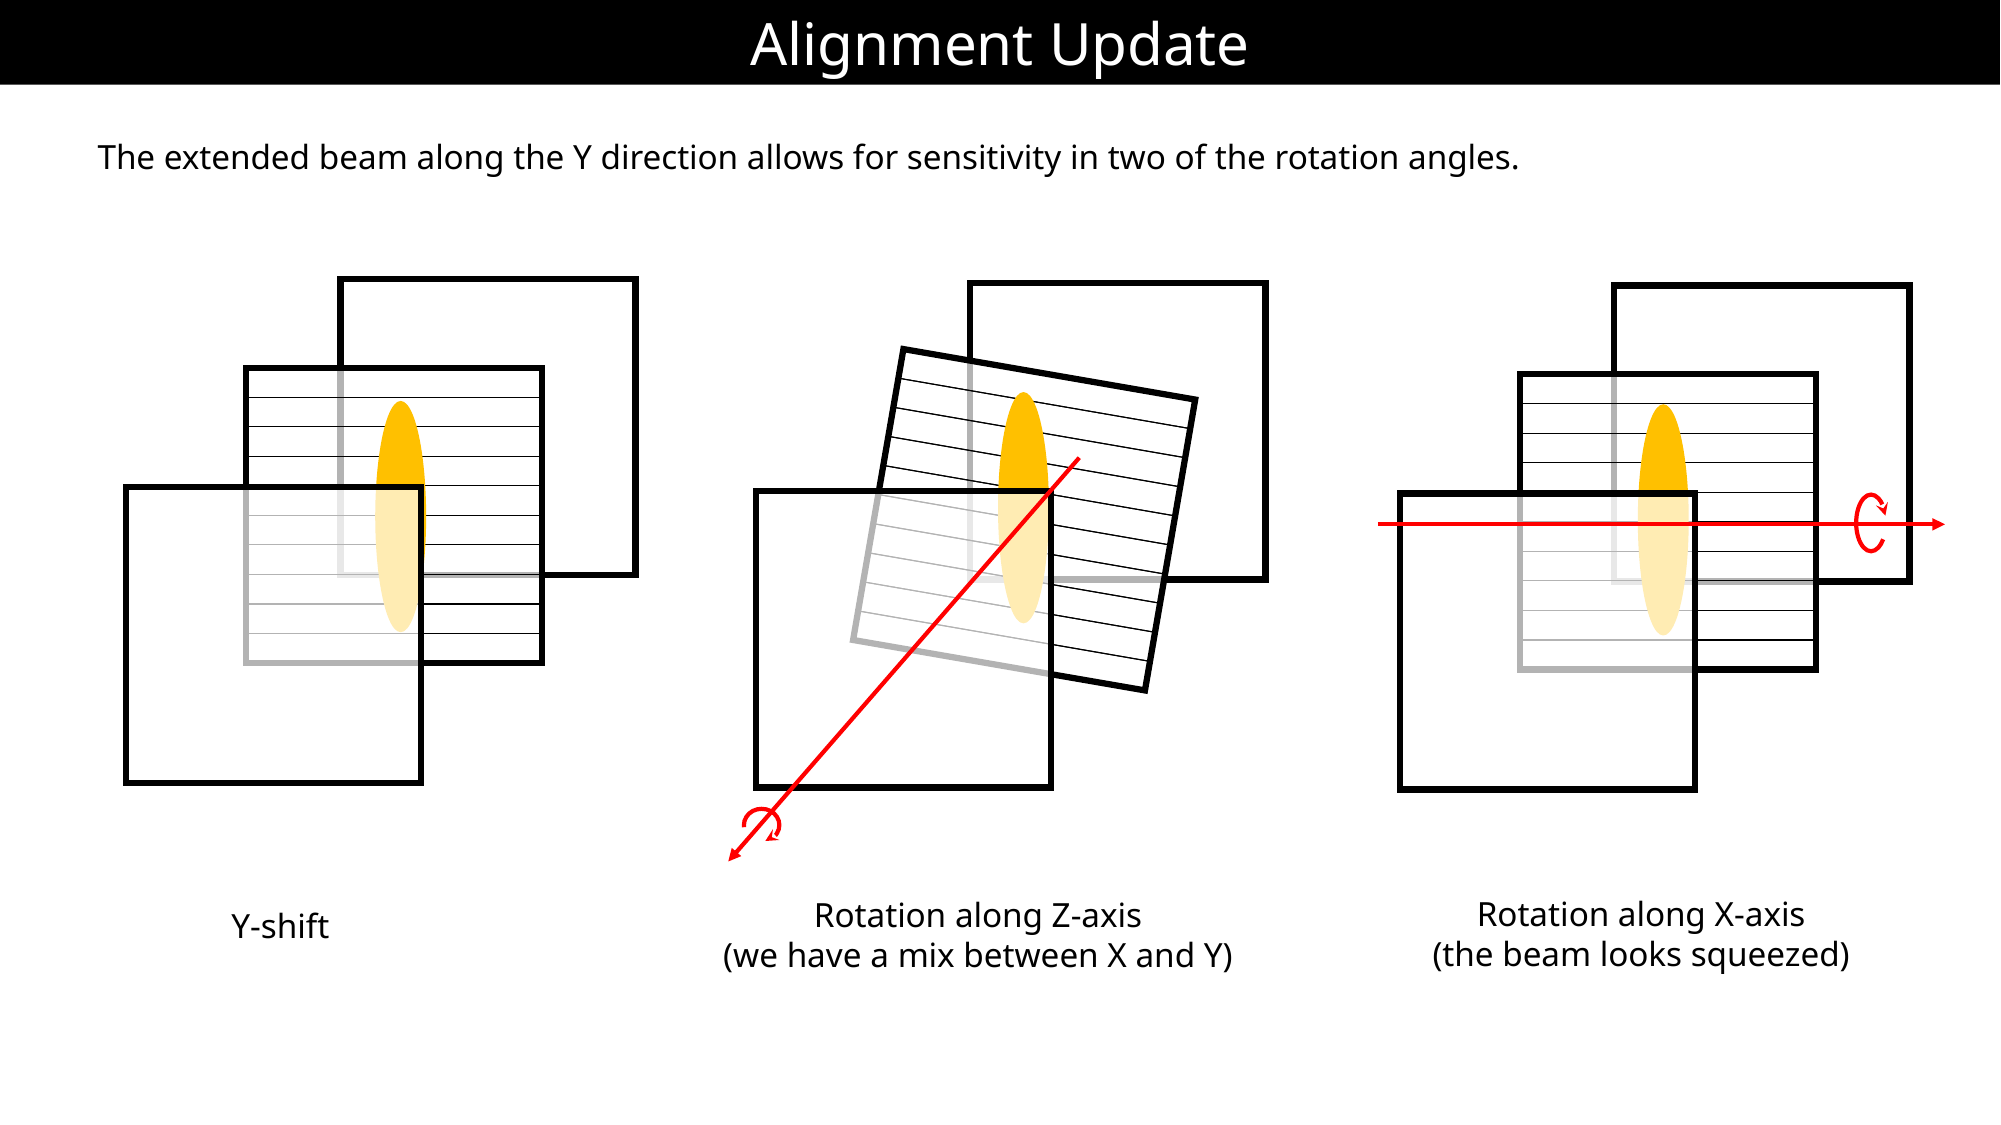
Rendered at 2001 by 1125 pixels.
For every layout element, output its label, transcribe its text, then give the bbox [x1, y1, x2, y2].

text_box Rotation along X-axis (the beam looks squeezed) [1401, 885, 1882, 981]
text_box [339, 278, 637, 576]
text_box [876, 371, 1172, 668]
text_box [1399, 526, 1696, 791]
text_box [1520, 525, 1816, 670]
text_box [246, 367, 542, 664]
text_box Rotation along Z-axis (we have a mix between X and Y) [696, 887, 1260, 982]
text_box Alignment Update [0, 0, 2000, 85]
text_box [1613, 284, 1910, 522]
text_box Y-shift [169, 898, 392, 953]
text_box [1399, 492, 1520, 522]
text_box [1520, 373, 1816, 524]
text_box [1819, 526, 1910, 583]
text_box [1855, 525, 1884, 552]
text_box [125, 486, 422, 784]
text_box [1855, 494, 1888, 524]
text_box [728, 457, 1080, 862]
text_box [969, 282, 1267, 581]
text_box The extended beam along the Y direction allows for sensitivity in two of the rotation angles. [82, 128, 1945, 184]
